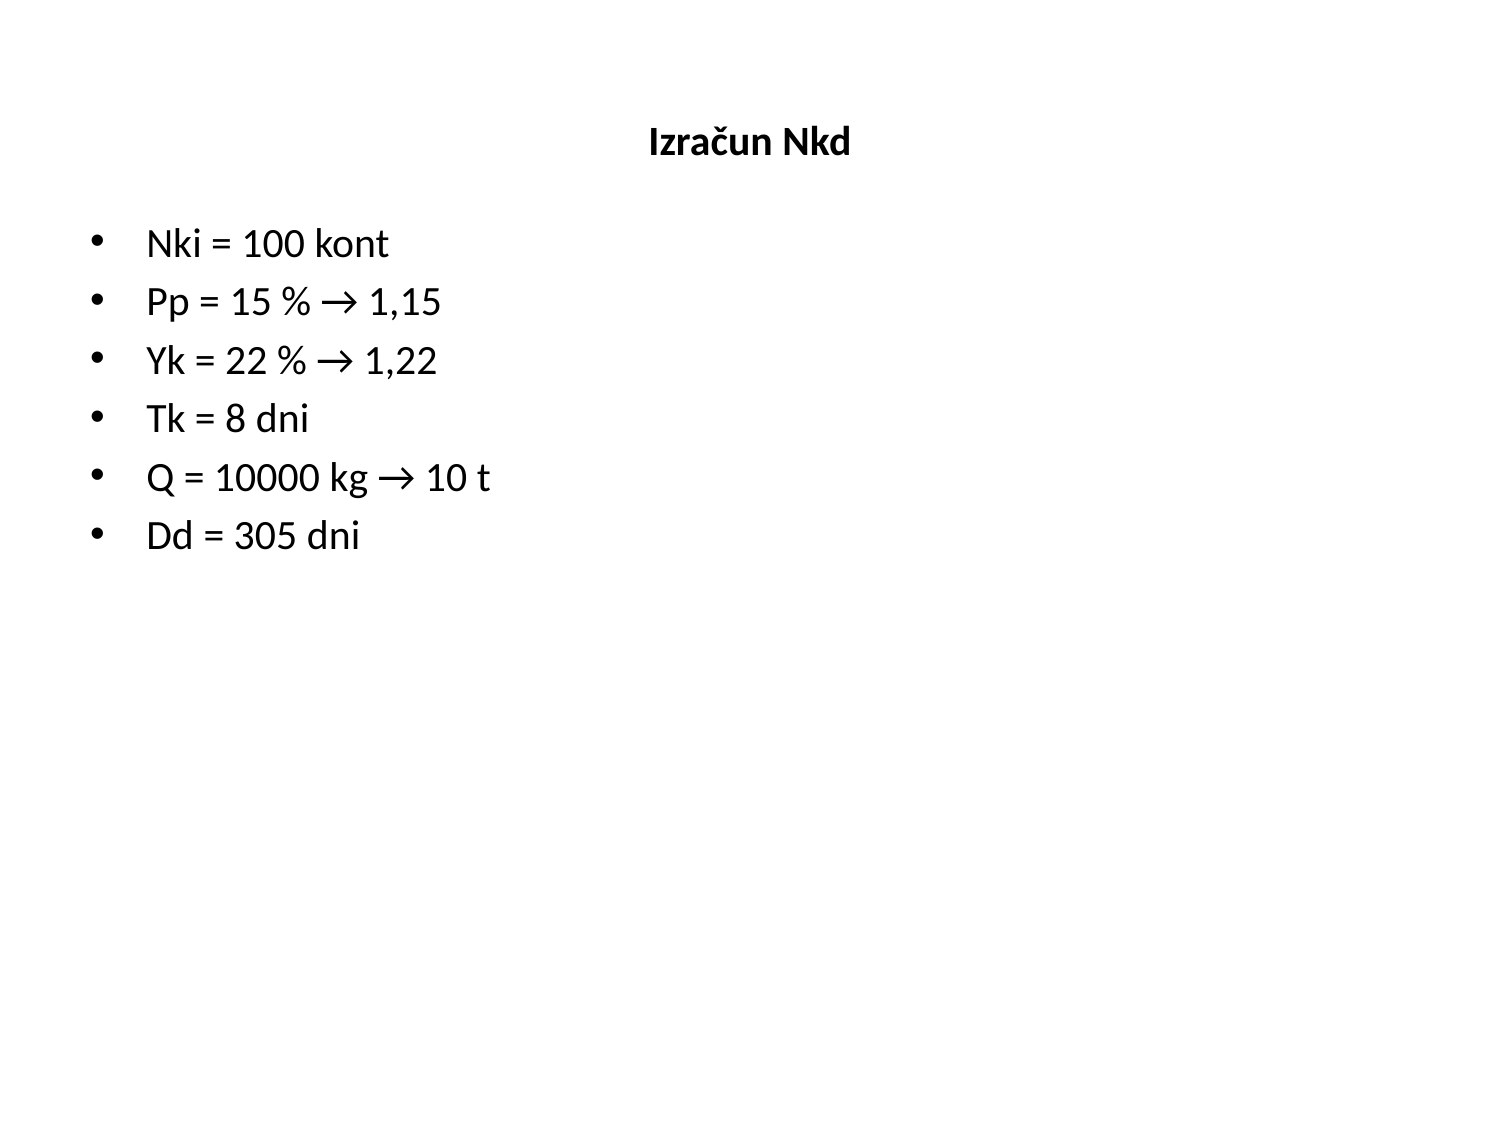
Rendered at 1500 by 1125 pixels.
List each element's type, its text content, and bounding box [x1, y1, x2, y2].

title Izračun Nkd [75, 45, 1425, 233]
